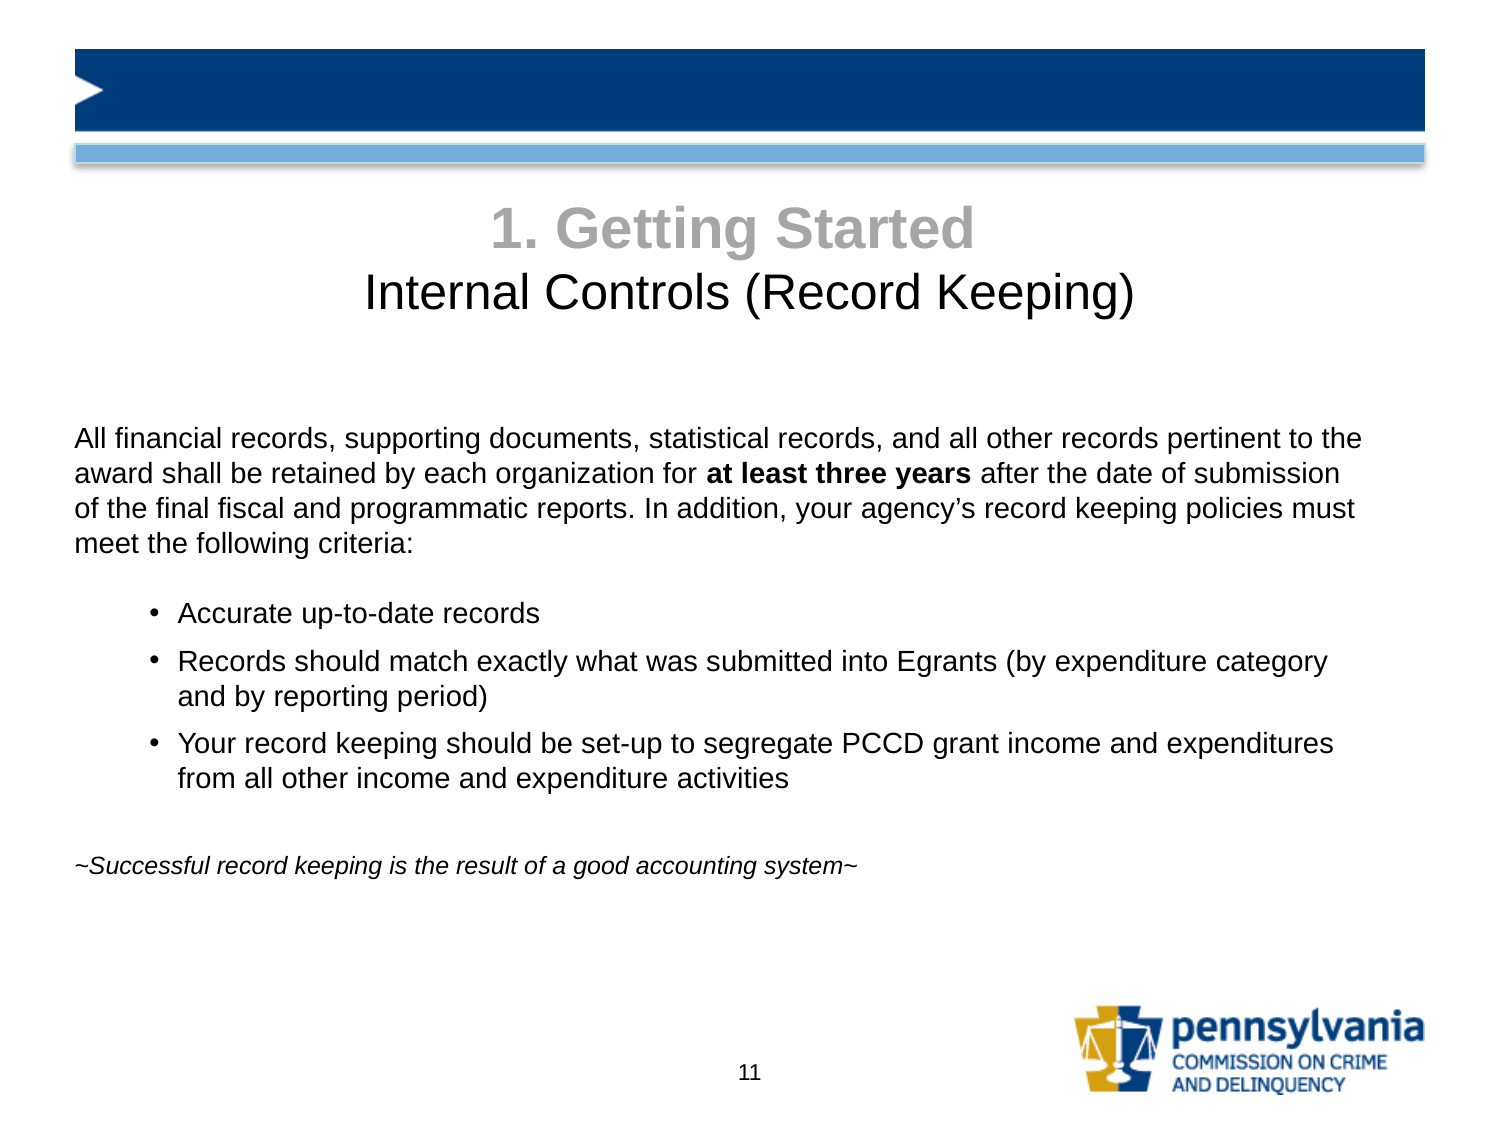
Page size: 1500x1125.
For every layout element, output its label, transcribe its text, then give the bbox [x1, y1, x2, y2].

picture [1074, 1005, 1425, 1095]
subtitle All financial records, supporting documents, statistical records, and all other records pertinent to the award shall be retained by each organization for at least three years after the date of submission of the final fiscal and programmatic reports. In addition, your agency’s record keeping policies must meet the following criteria: Accurate up-to-date records Records should match exactly what was submitted into Egrants (by expenditure category and by reporting period) Your record keeping should be set-up to segregate PCCD grant income and expenditures from all other income and expenditure activities ~Successful record keeping is the result of a good accounting system~ [59, 412, 1385, 941]
title 1. Getting Started Internal Controls (Record Keeping) [112, 182, 1388, 375]
slide_number 11 [575, 1050, 925, 1091]
picture [75, 49, 1425, 138]
